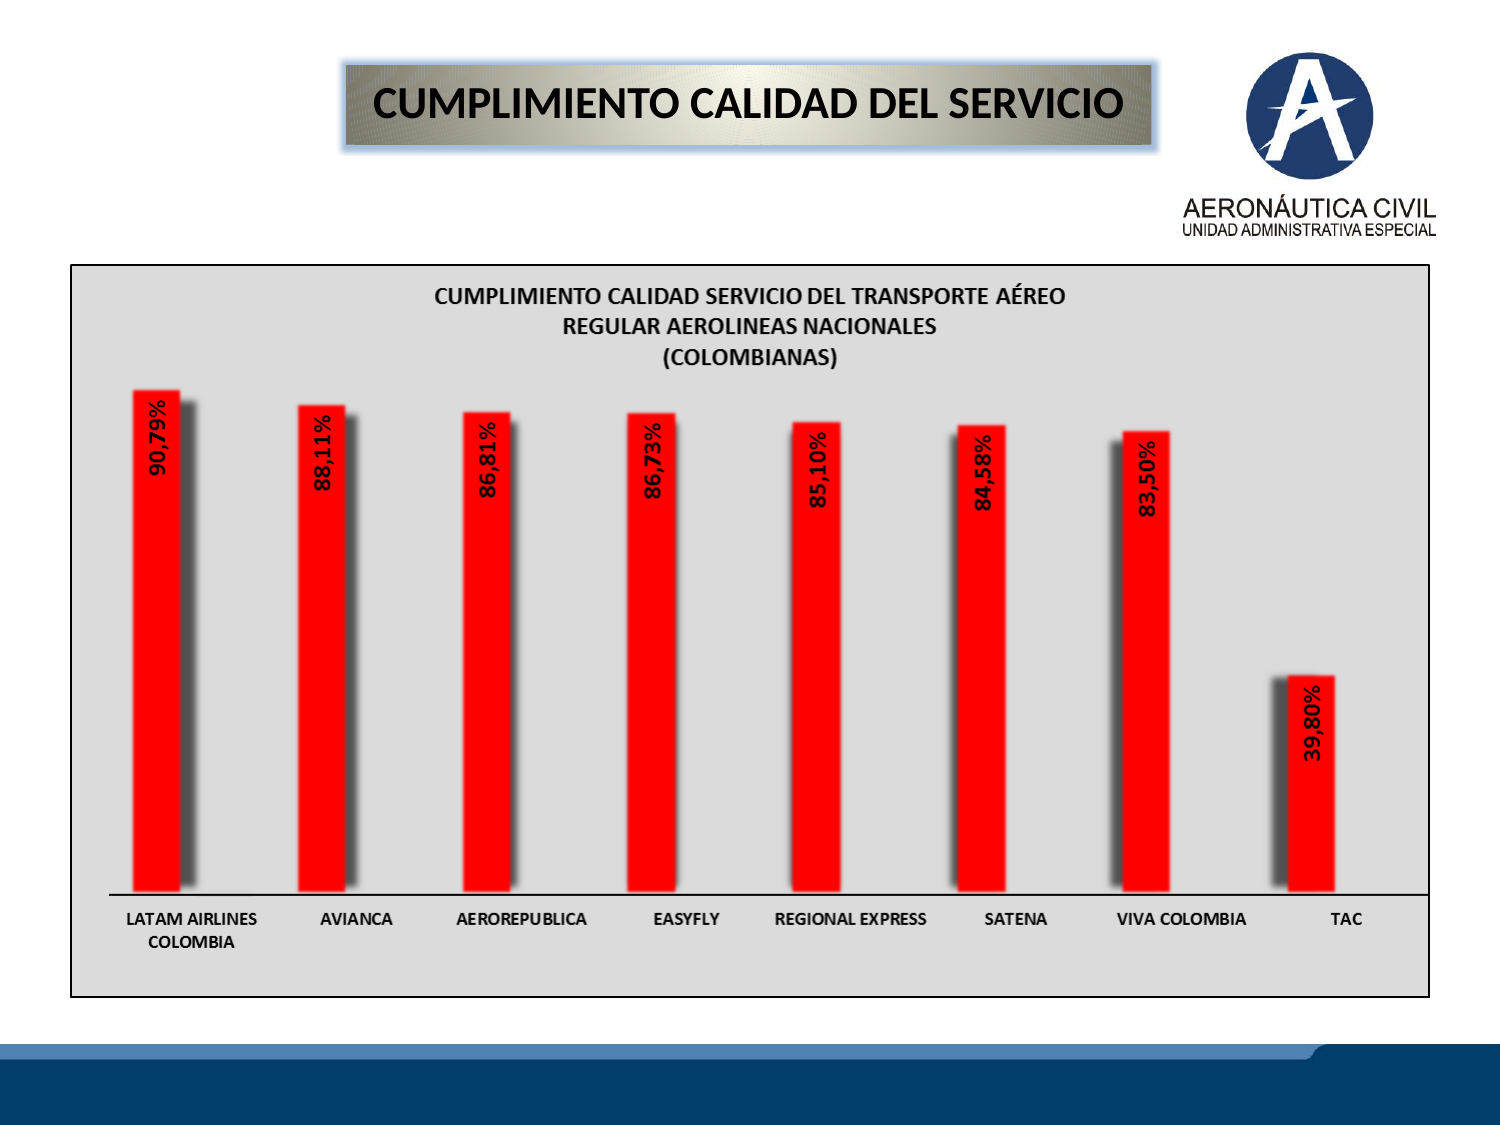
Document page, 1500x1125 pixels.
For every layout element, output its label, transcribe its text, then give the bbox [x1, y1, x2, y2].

text_box CUMPLIMIENTO CALIDAD DEL SERVICIO [346, 65, 1152, 145]
picture [0, 0, 1500, 1125]
